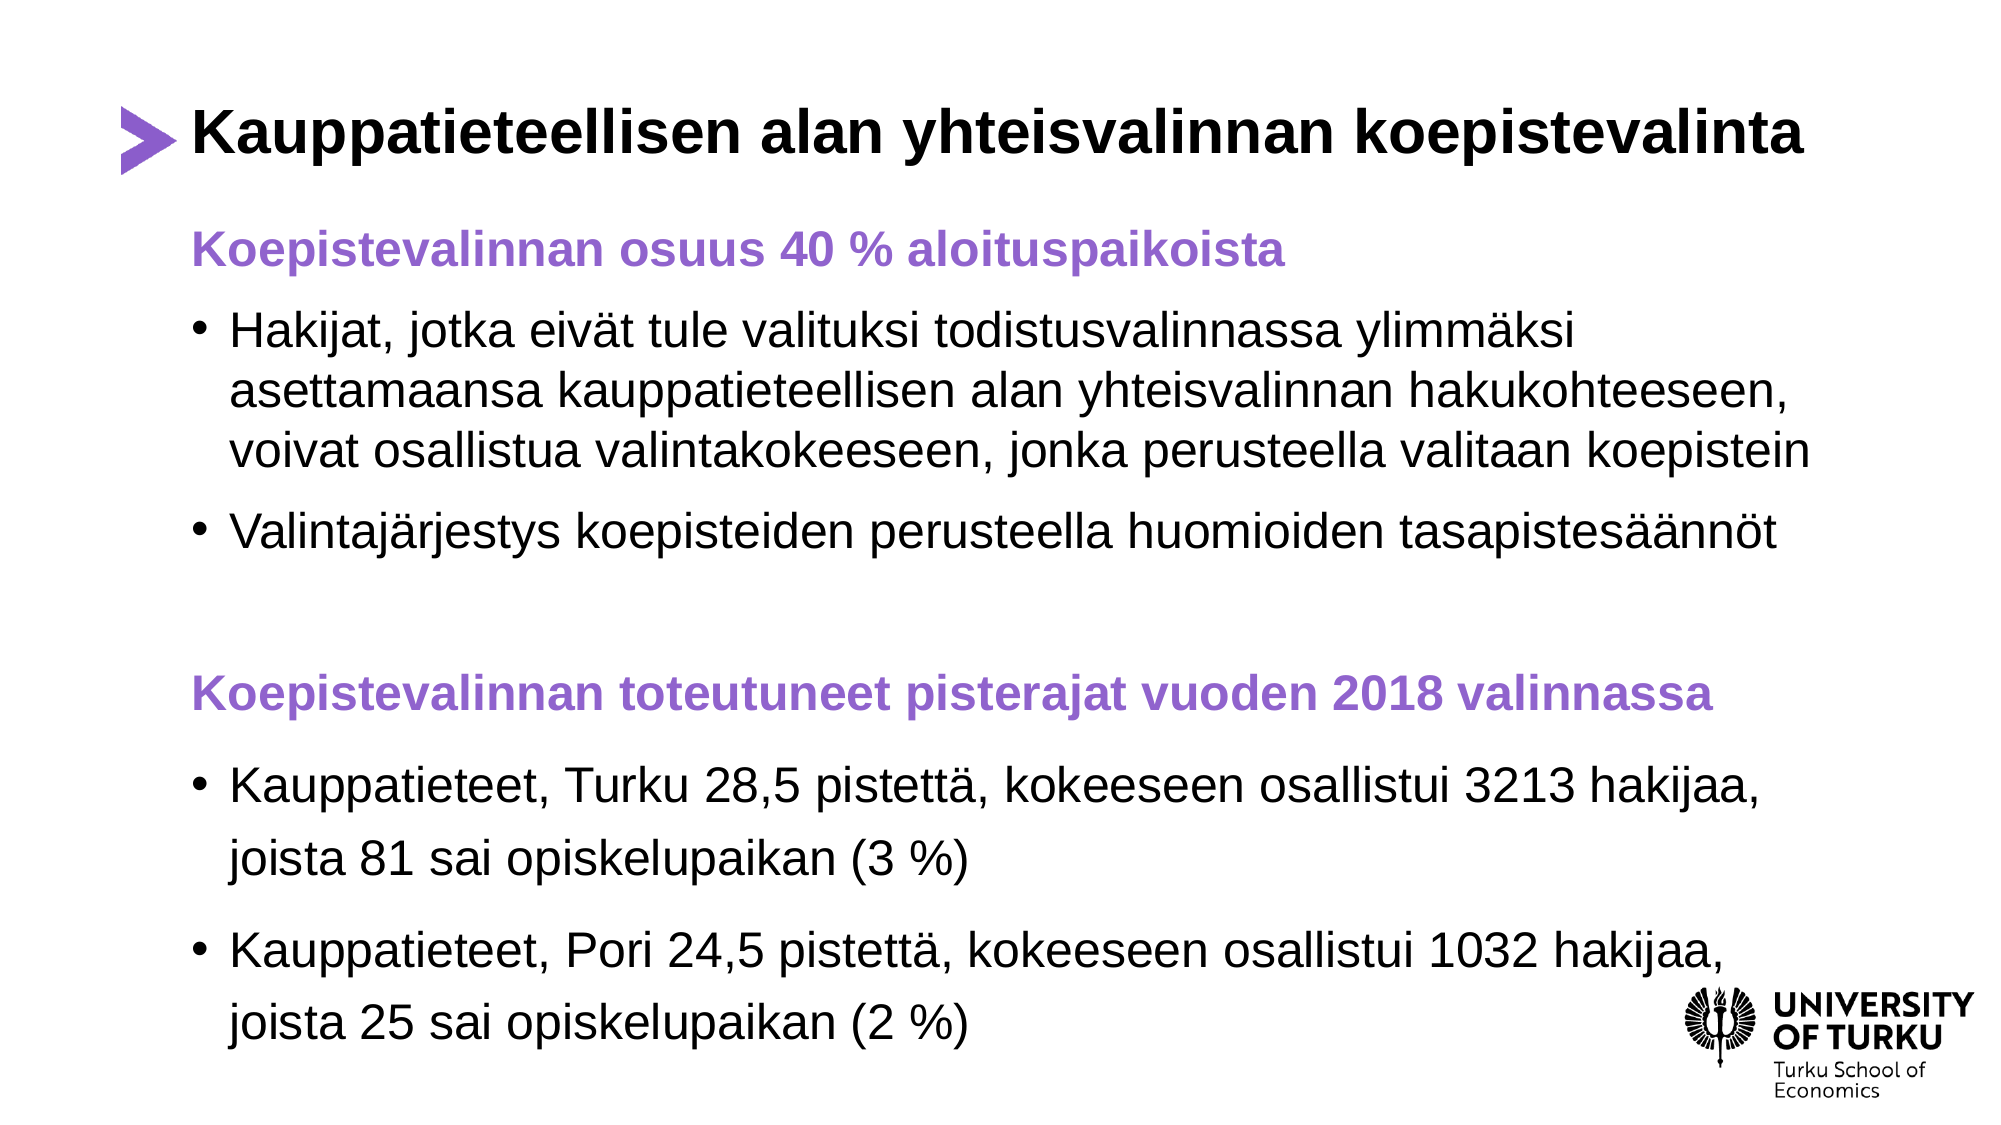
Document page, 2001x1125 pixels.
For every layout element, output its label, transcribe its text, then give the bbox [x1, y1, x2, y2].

title Kauppatieteellisen alan yhteisvalinnan koepistevalinta [176, 71, 1842, 175]
picture [121, 106, 177, 175]
picture [1659, 966, 2000, 1125]
list Koepistevalinnan osuus 40 % aloituspaikoista Hakijat, jotka eivät tule valituksi todistusvalinnassa ylimmäksi asettamaansa kauppatieteellisen alan yhteisvalinnan hakukohteeseen, voivat osallistua valintakokeeseen, jonka perusteella valitaan koepistein Valintajärjestys koepisteiden perusteella huomioiden tasapistesäännöt Koepistevalinnan toteutuneet pisterajat vuoden 2018 valinnassa Kauppatieteet, Turku 28,5 pistettä, kokeeseen osallistui 3213 hakijaa, joista 81 sai opiskelupaikan (3 %) Kauppatieteet, Pori 24,5 pistettä, kokeeseen osallistui 1032 hakijaa, joista 25 sai opiskelupaikan (2 %) [176, 209, 1842, 1059]
